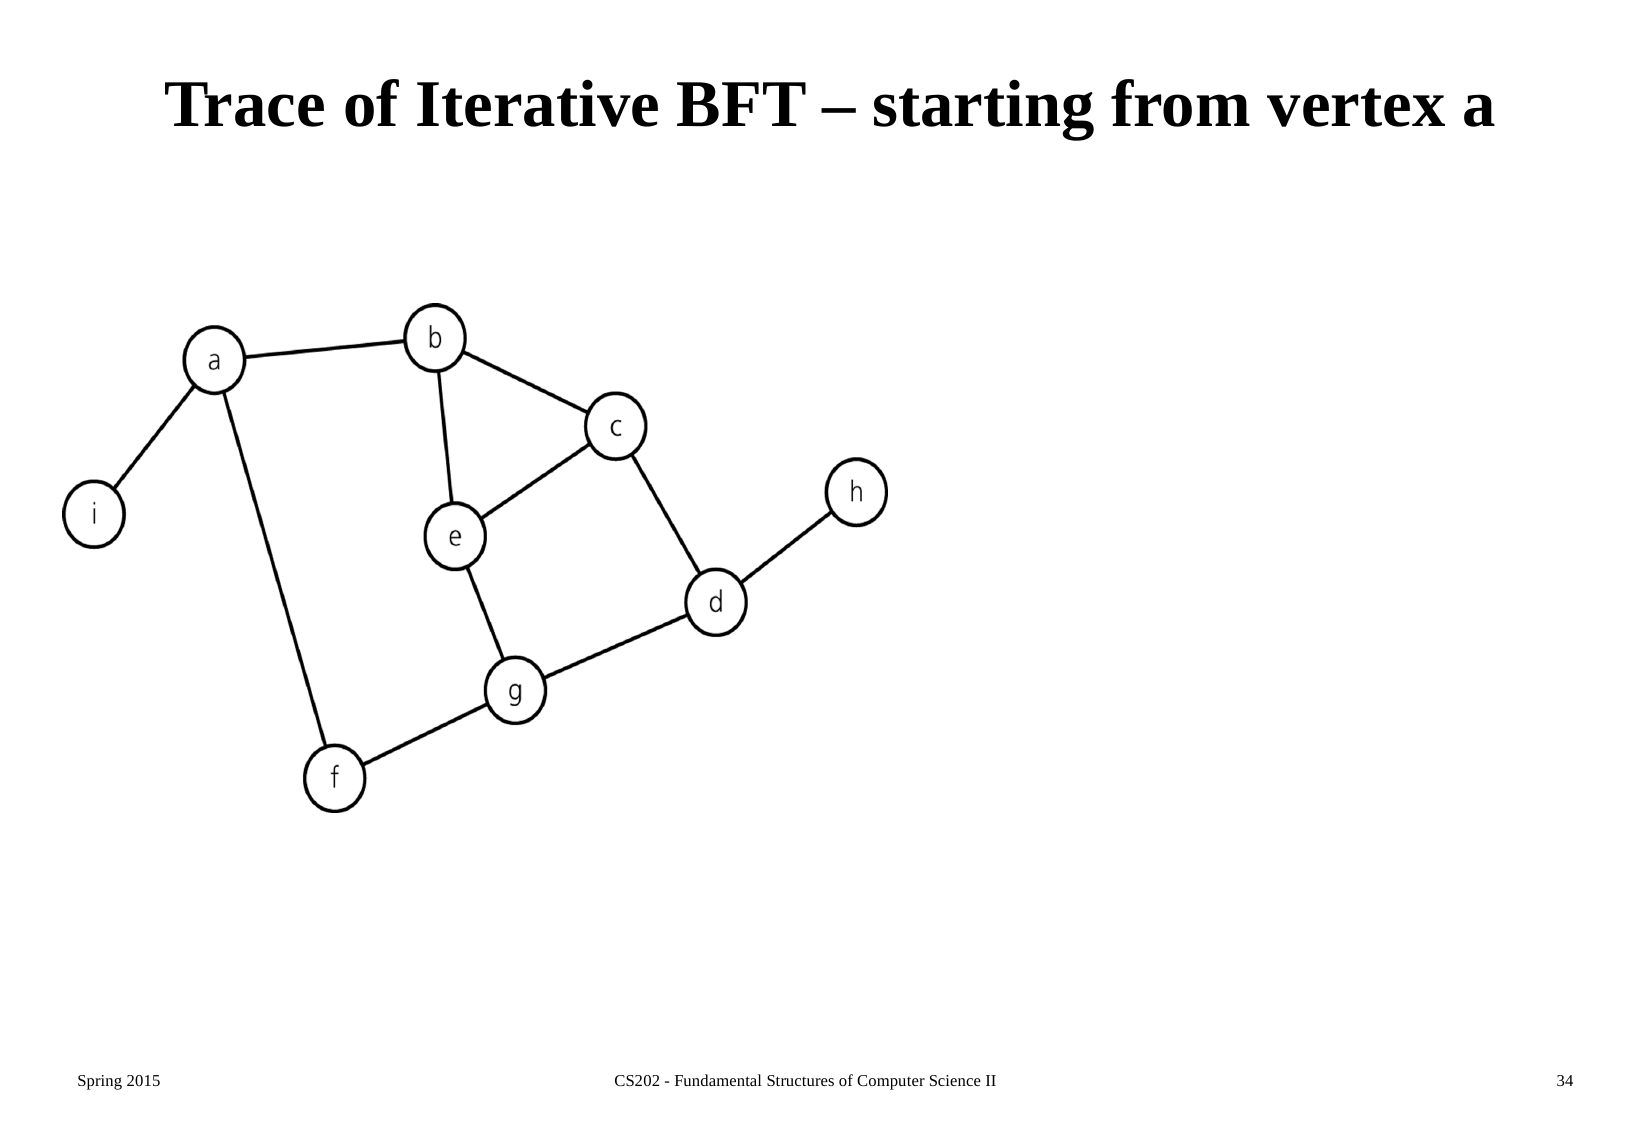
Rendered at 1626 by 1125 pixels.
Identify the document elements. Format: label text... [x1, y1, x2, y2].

slide_number 34 [1249, 1062, 1589, 1101]
title Trace of Iterative BFT – starting from vertex a [62, 24, 1600, 175]
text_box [62, 255, 888, 813]
footer CS202 - Fundamental Structures of Computer Science II [500, 1062, 1111, 1101]
slide_number Spring 2015 [62, 1062, 402, 1101]
